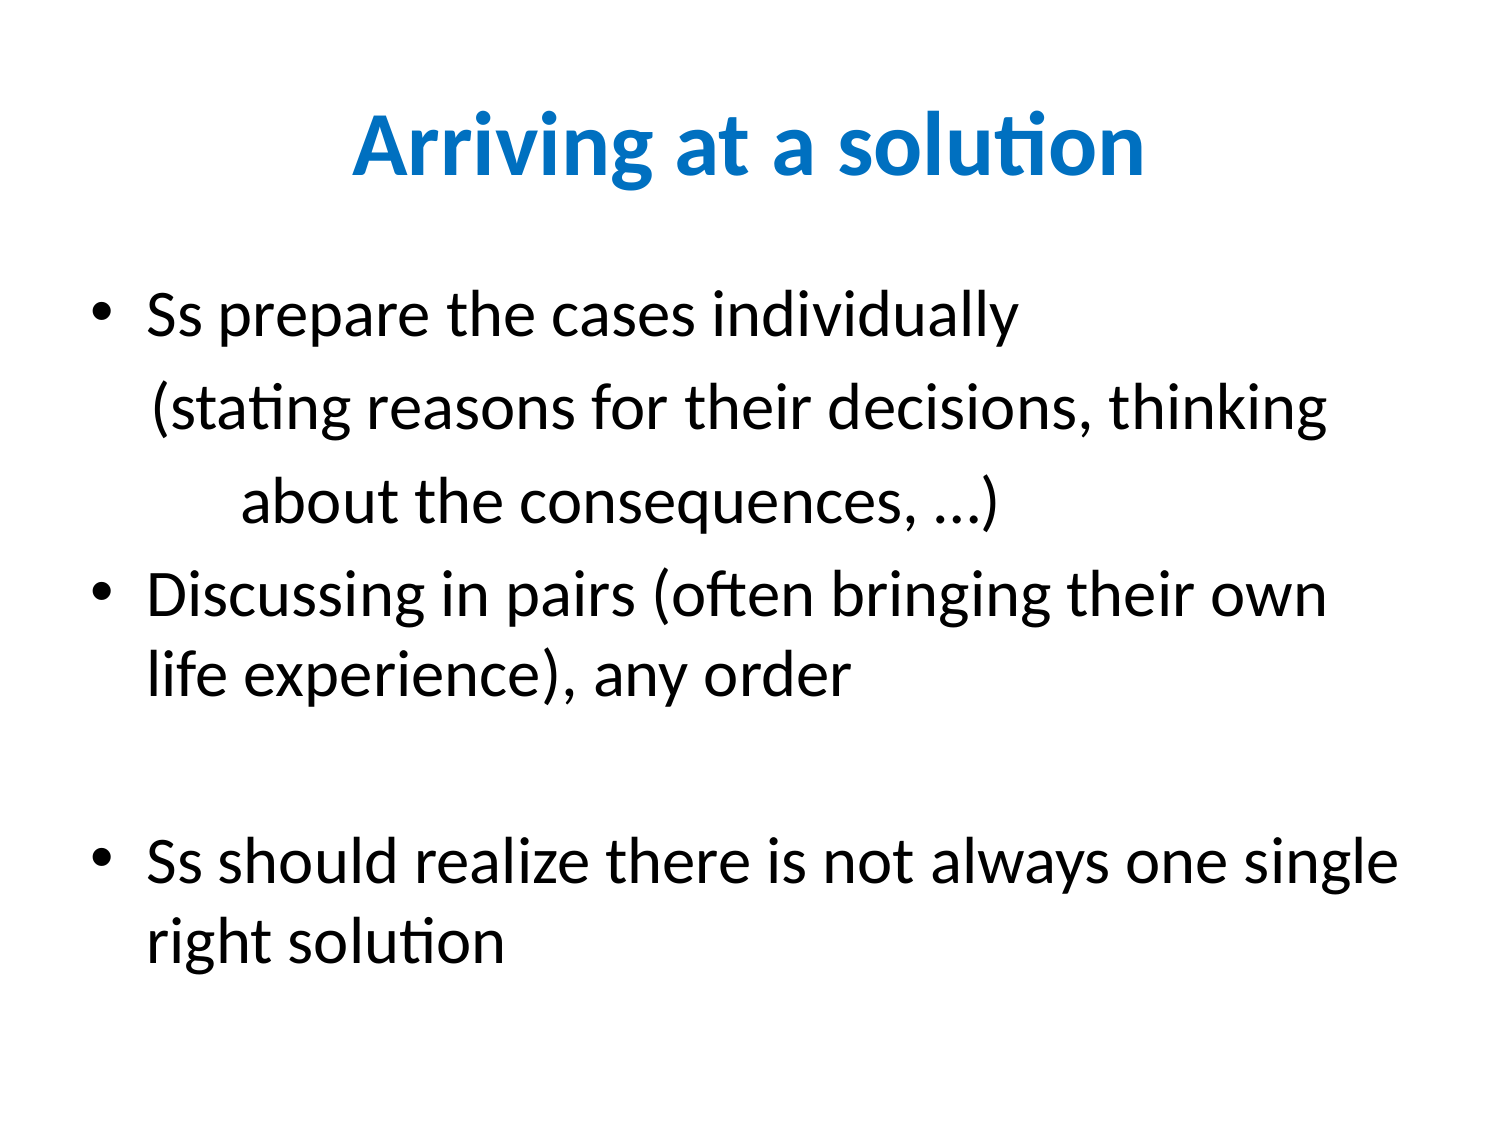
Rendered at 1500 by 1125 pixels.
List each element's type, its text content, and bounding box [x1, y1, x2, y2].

title Arriving at a solution [75, 45, 1425, 233]
list Ss prepare the cases individually (stating reasons for their decisions, thinking about the consequences, …) Discussing in pairs (often bringing their own life experience), any order Ss should realize there is not always one single right solution [75, 262, 1425, 1005]
